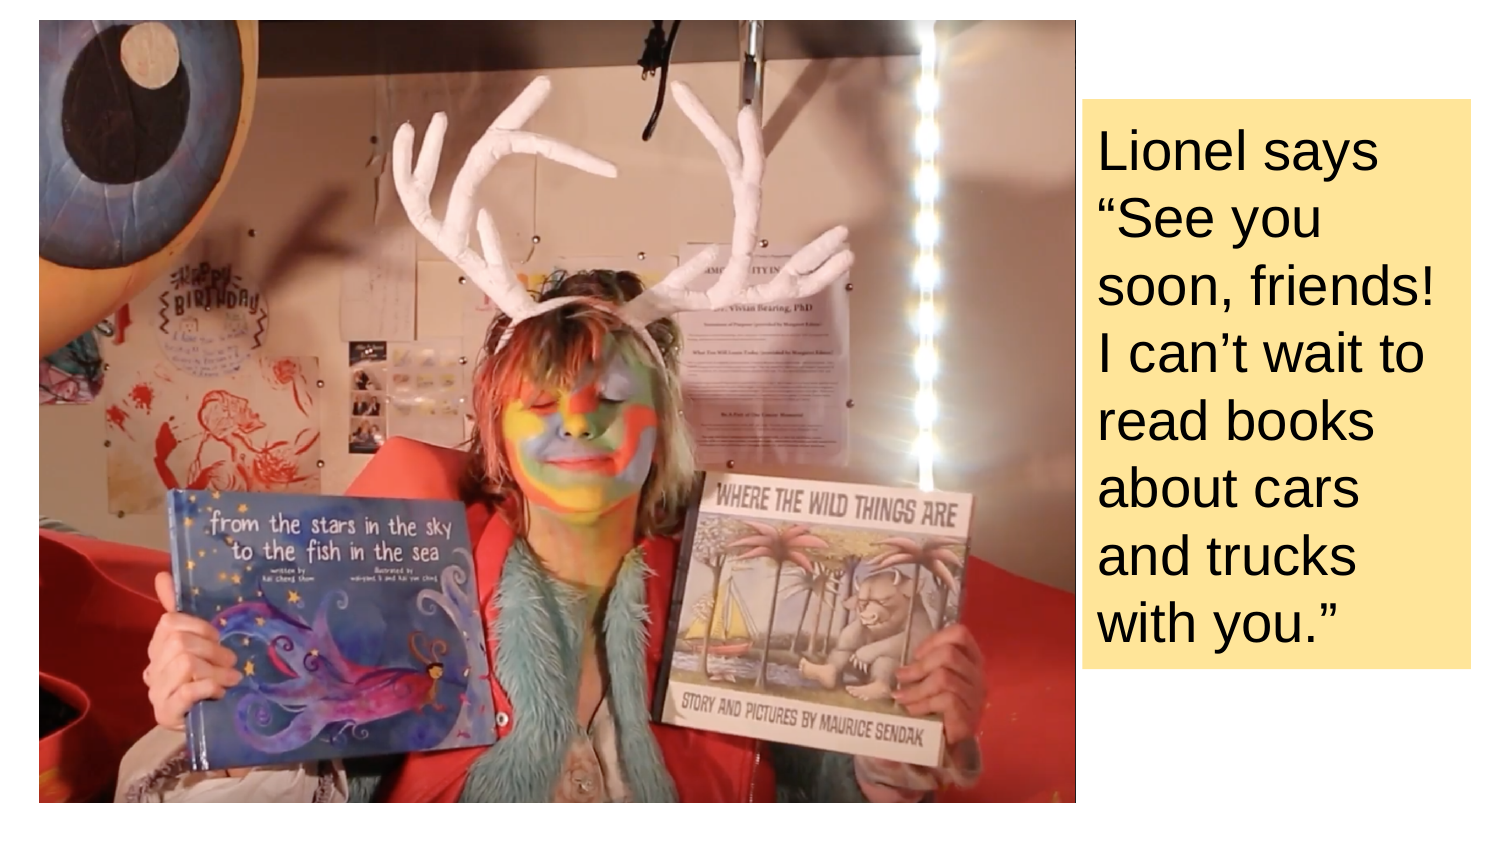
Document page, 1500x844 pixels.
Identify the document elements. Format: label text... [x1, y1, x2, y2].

text_box Lionel says “See you soon, friends! I can’t wait to read books about cars and trucks with you.” [1082, 99, 1471, 670]
picture [39, 19, 1076, 804]
